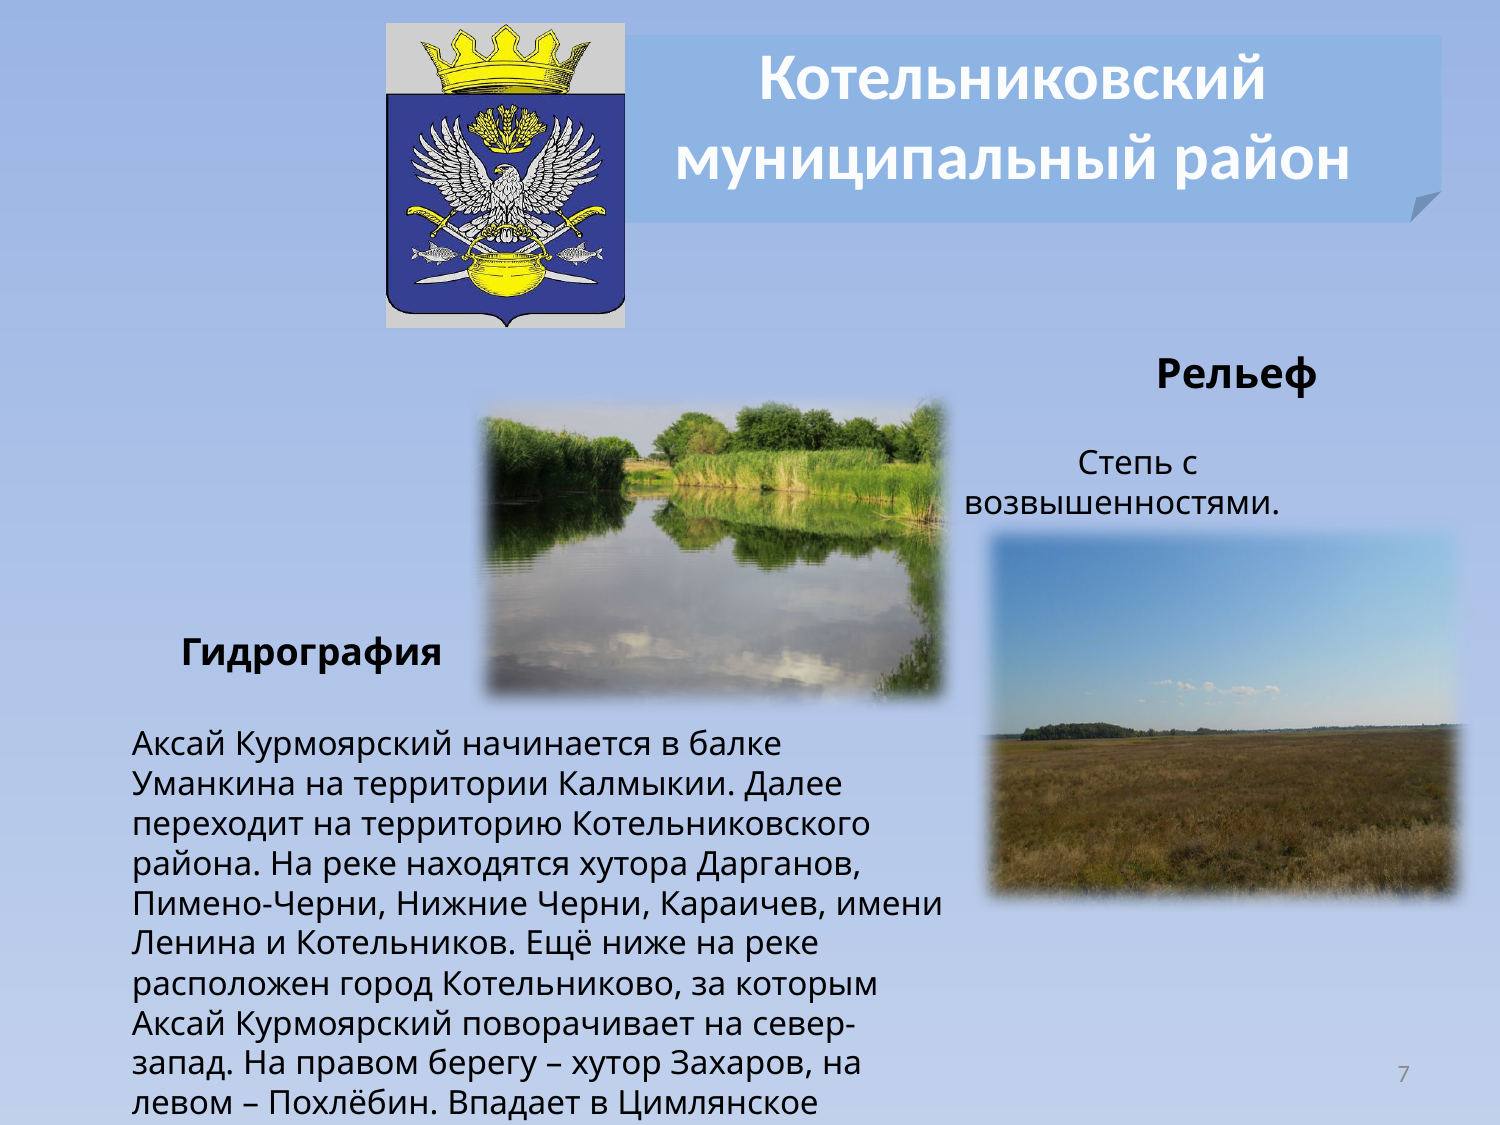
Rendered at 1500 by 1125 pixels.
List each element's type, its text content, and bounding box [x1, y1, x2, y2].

text_box Котельниковский муниципальный район [630, 33, 1444, 225]
picture [972, 515, 1475, 913]
text_box Степь с возвышенностями. [964, 433, 1500, 529]
text_box Рельеф [1019, 339, 1465, 405]
picture [386, 23, 626, 329]
text_box Гидрография [165, 621, 463, 681]
text_box Аксай Курмоярский начинается в балке Уманкина на территории Калмыкии. Далее переходит на территорию Котельниковского района. На реке находятся хутора Дарганов, Пимено-Черни, Нижние Черни, Караичев, имени Ленина и Котельников. Ещё ниже на реке расположен город Котельниково, за которым Аксай Курмоярский поворачивает на север-запад. На правом берегу – хутор Захаров, на левом – Похлёбин. Впадает в Цимлянское водохранилище в 397 км выше устья Дона. Длина реки составляет 101 км. [117, 714, 961, 1125]
picture [468, 386, 960, 714]
slide_number 7 [1074, 1042, 1425, 1103]
